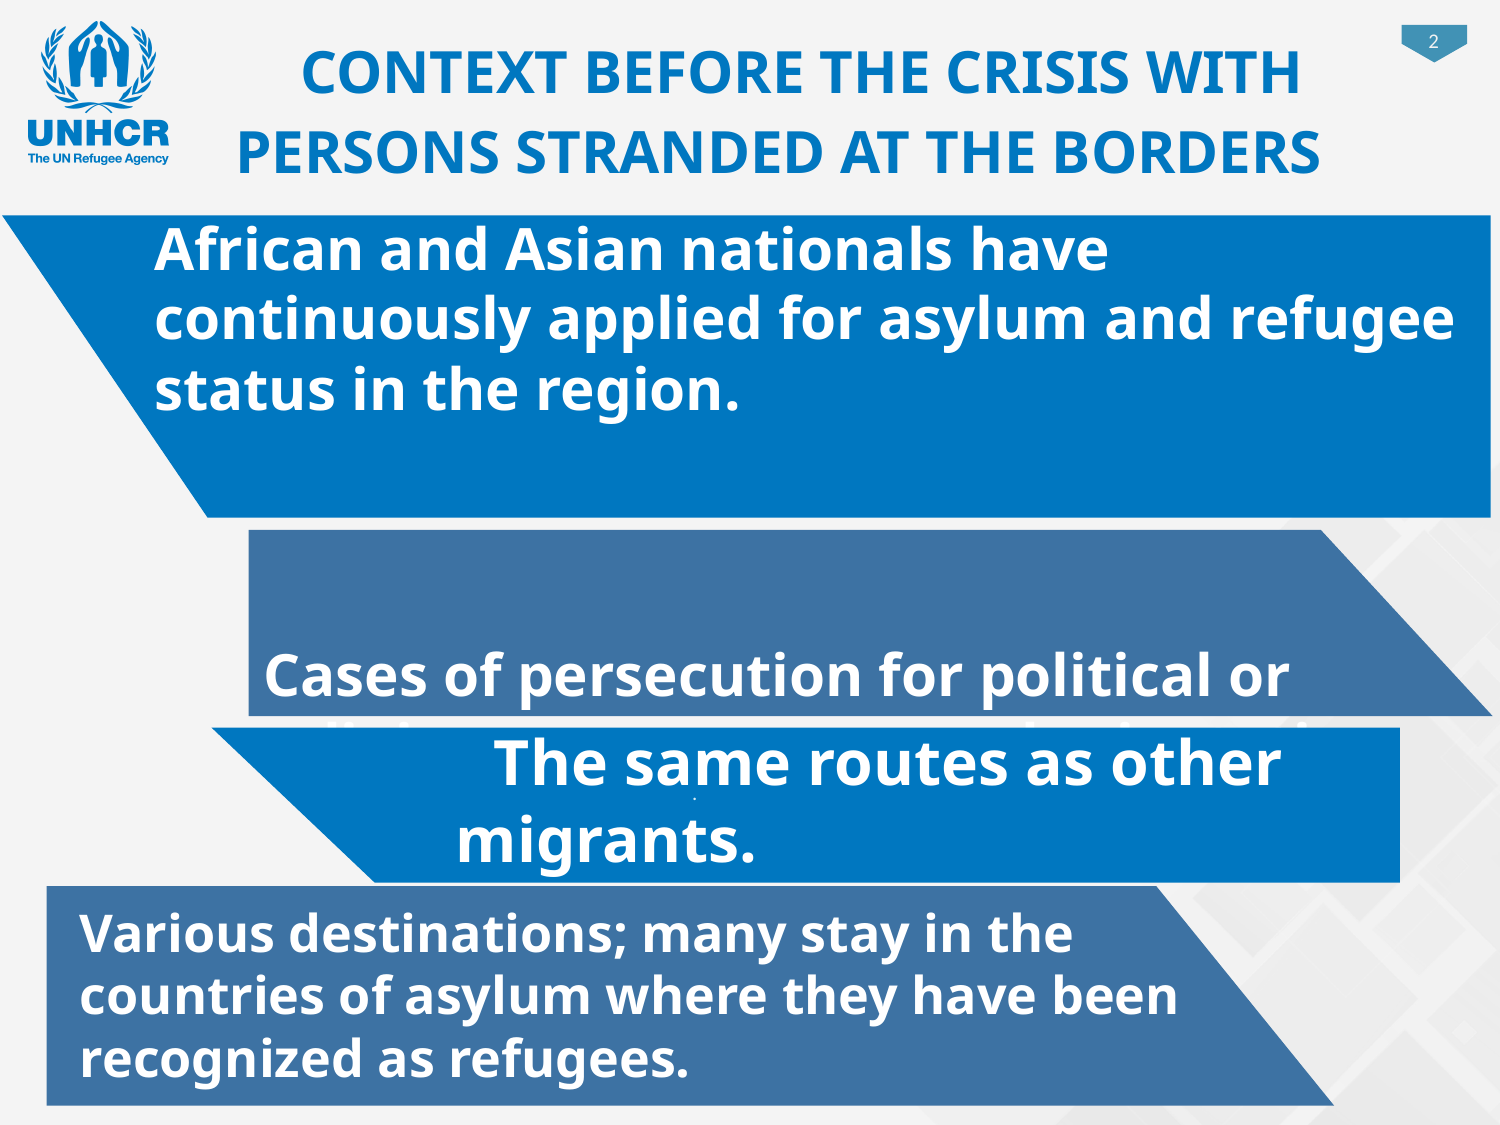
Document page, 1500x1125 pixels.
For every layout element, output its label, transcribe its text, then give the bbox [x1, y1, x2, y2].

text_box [1, 203, 1492, 519]
text_box The same routes as other migrants. [441, 704, 1343, 725]
text_box CONTEXT BEFORE THE CRISIS WITH PERSONS STRANDED AT THE BORDERS [131, 9, 1442, 168]
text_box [46, 885, 1335, 1107]
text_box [211, 727, 1401, 884]
picture [0, 0, 1500, 1125]
text_box Cases of persecution for political or religious reasons or sexual orientation. [248, 529, 1493, 717]
